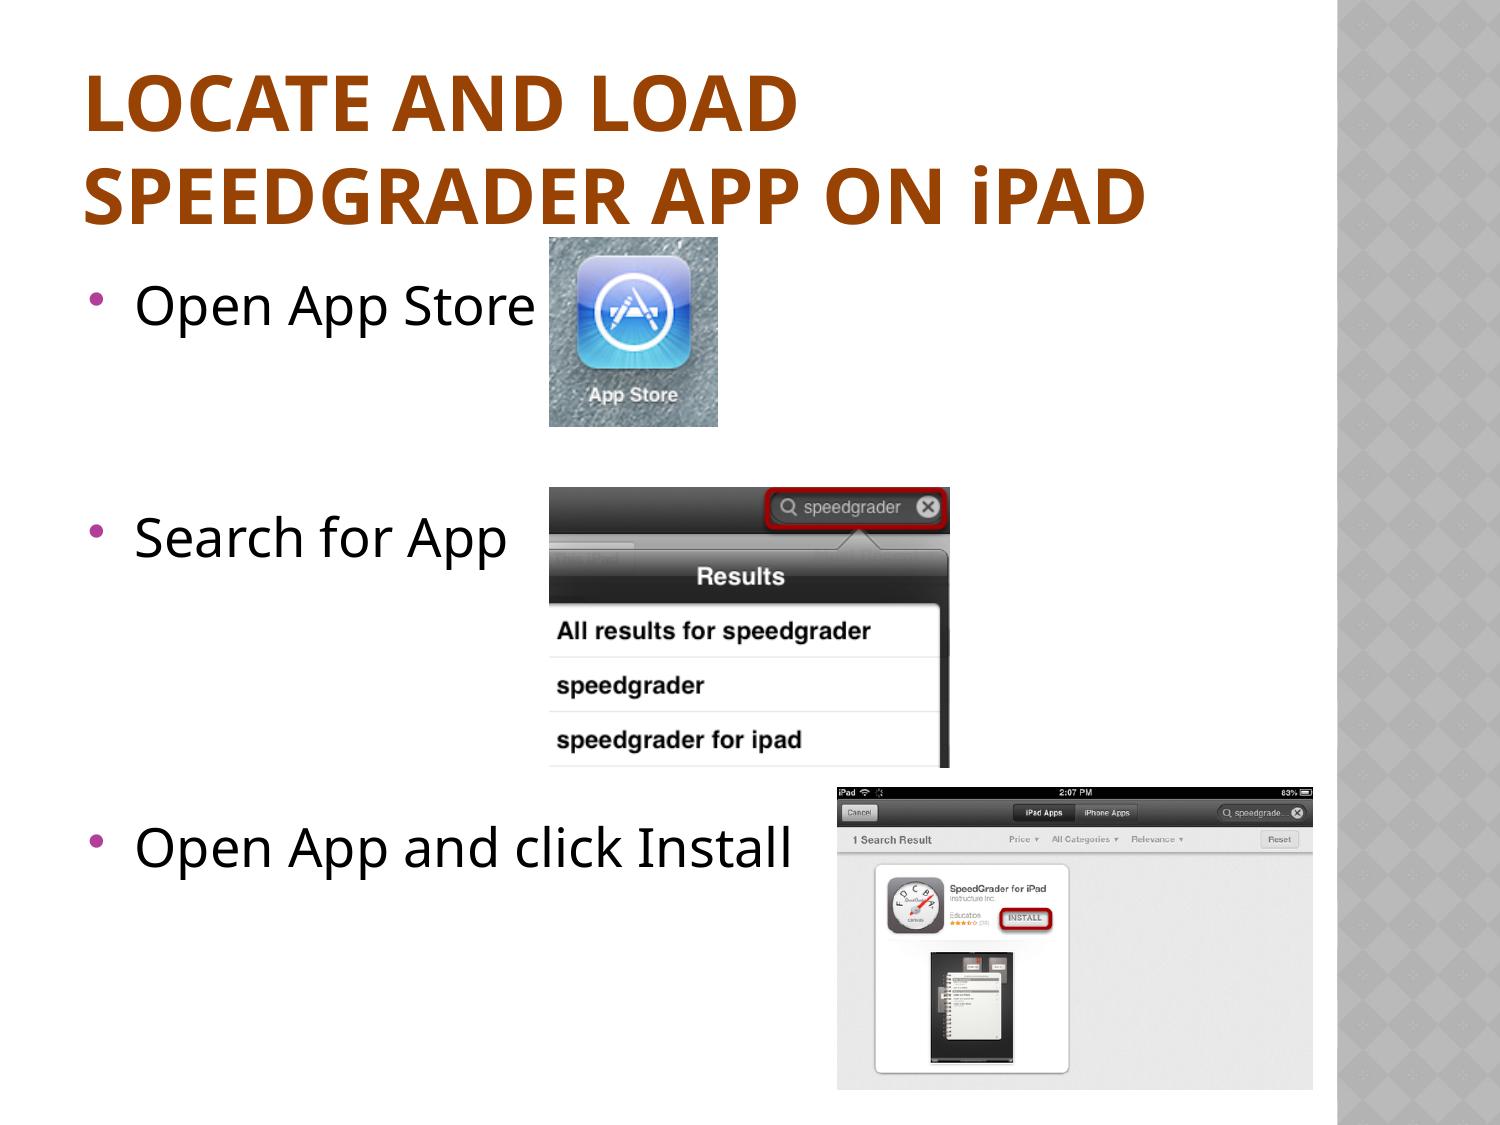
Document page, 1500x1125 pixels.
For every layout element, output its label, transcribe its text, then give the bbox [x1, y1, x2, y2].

list Open App Store Search for App Open App and click Install [75, 264, 1263, 1059]
picture [549, 486, 951, 769]
picture [837, 787, 1313, 1090]
picture [549, 237, 718, 427]
title Locate and Load SpeedGrader App on iPad [75, 52, 1263, 240]
